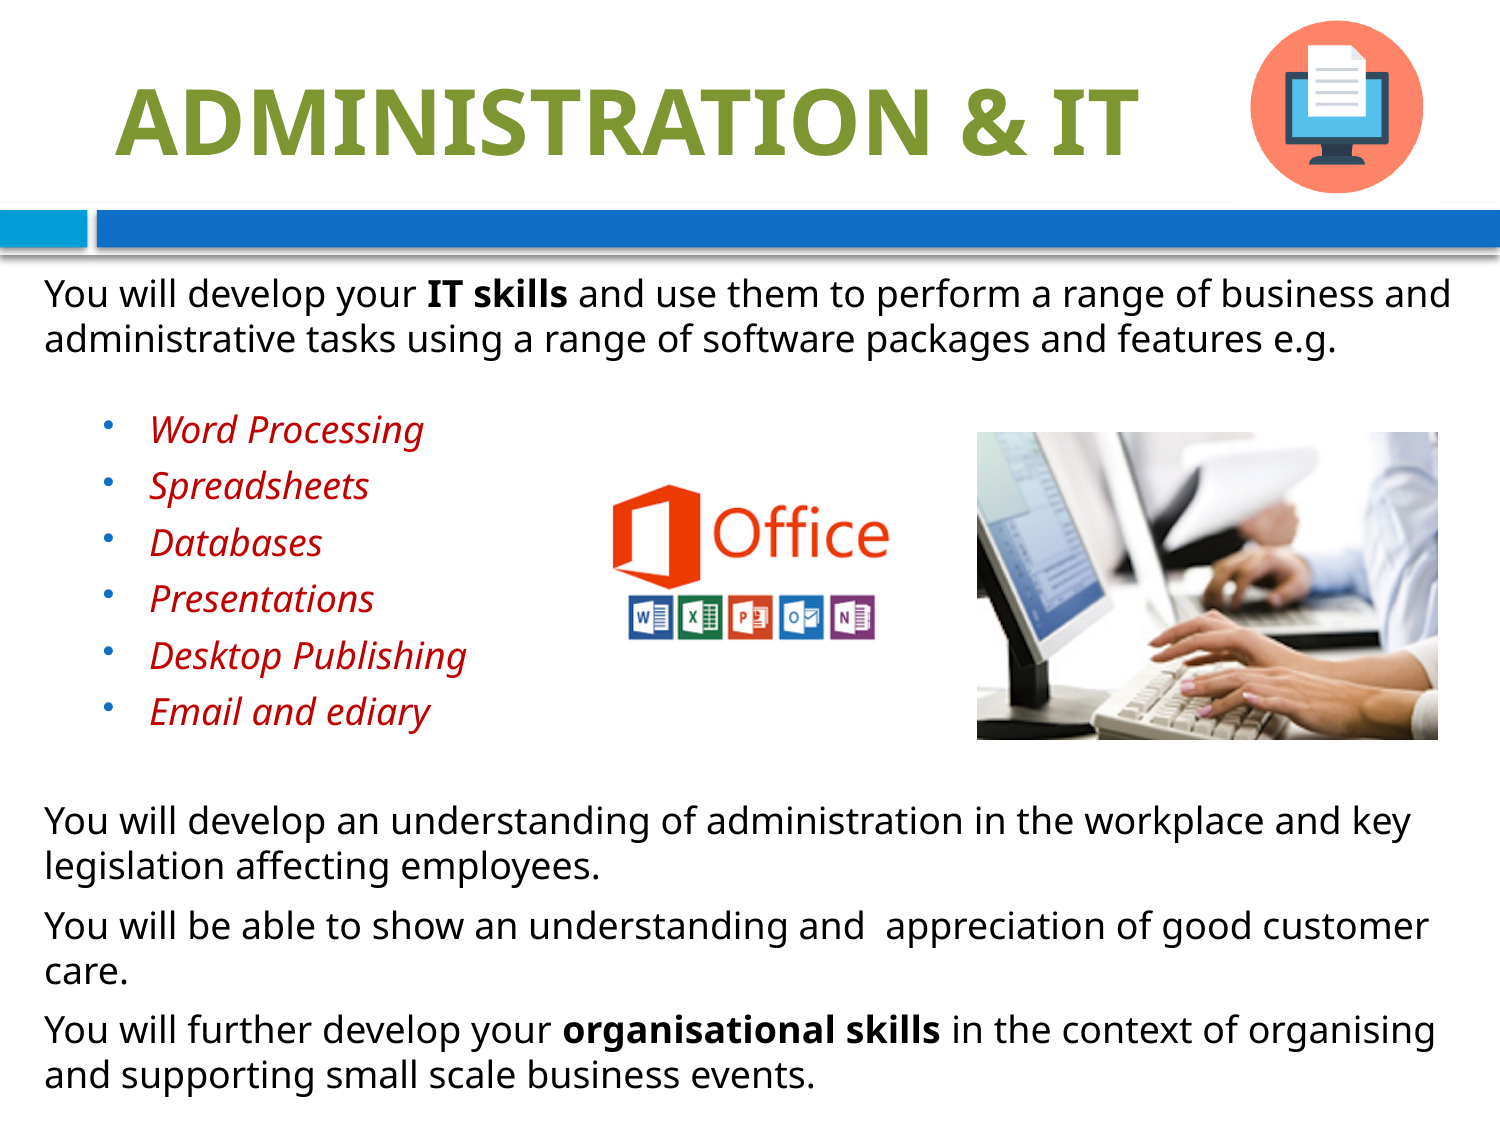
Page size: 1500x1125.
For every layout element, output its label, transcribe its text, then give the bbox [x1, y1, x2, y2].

title ADMINISTRATION & IT [100, 37, 1229, 200]
picture [976, 432, 1439, 740]
picture [581, 469, 919, 656]
list You will develop your IT skills and use them to perform a range of business and administrative tasks using a range of software packages and features e.g. Word Processing Spreadsheets Databases Presentations Desktop Publishing Email and ediary You will develop an understanding of administration in the workplace and key legislation affecting employees. You will be able to show an understanding and appreciation of good customer care. You will further develop your organisational skills in the context of organising and supporting small scale business events. [29, 262, 1471, 1125]
picture [1235, 5, 1439, 209]
